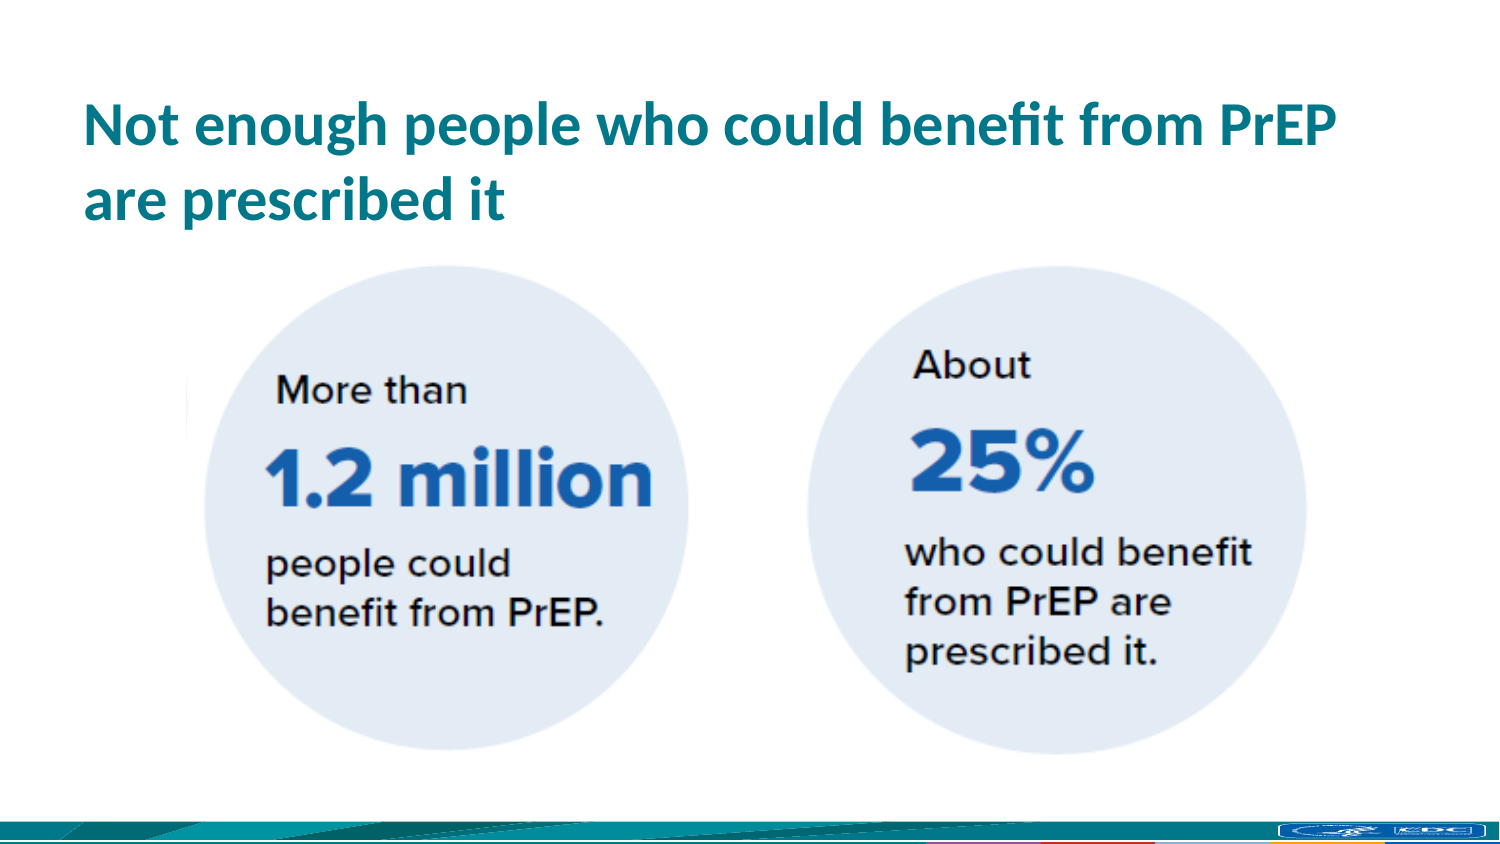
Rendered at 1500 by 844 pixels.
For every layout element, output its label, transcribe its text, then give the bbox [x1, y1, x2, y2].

picture [185, 247, 706, 769]
title Not enough people who could benefit from PrEP are prescribed it [68, 75, 1432, 172]
picture [793, 253, 1315, 763]
